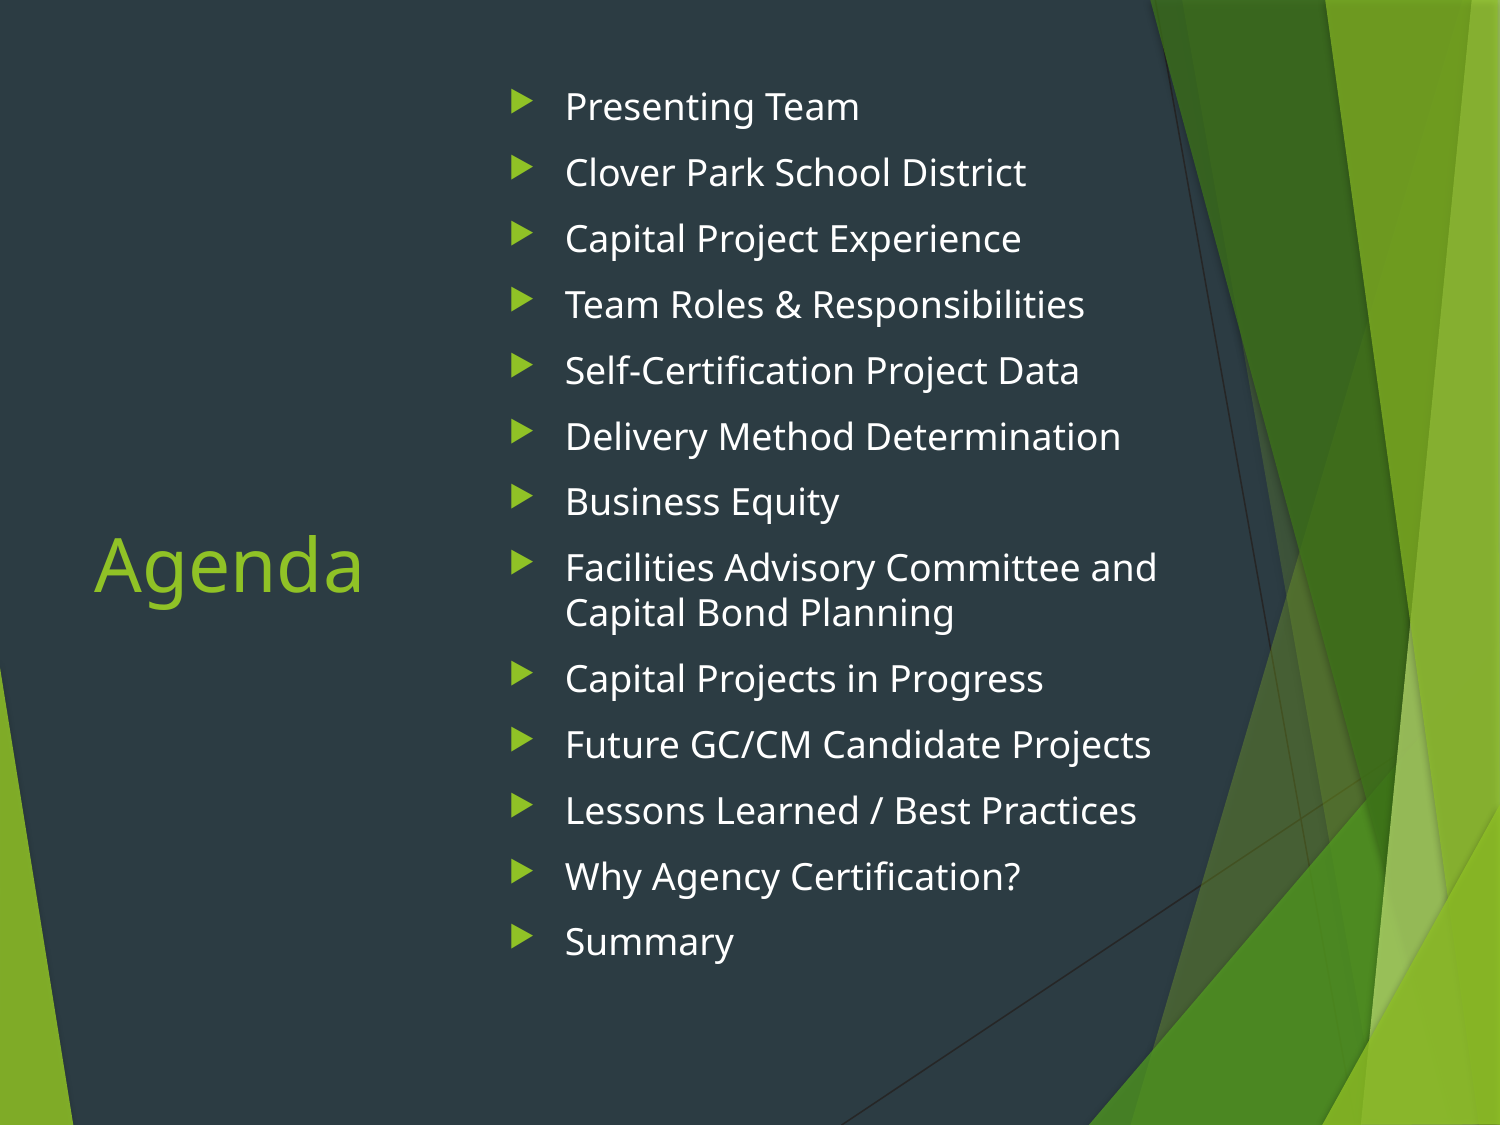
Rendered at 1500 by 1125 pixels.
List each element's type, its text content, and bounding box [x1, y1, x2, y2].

title Agenda [79, 133, 493, 991]
list Presenting Team Clover Park School District Capital Project Experience Team Roles & Responsibilities Self-Certification Project Data Delivery Method Determination Business Equity Facilities Advisory Committee and Capital Bond Planning Capital Projects in Progress Future GC/CM Candidate Projects Lessons Learned / Best Practices Why Agency Certification? Summary [493, 50, 1350, 1063]
